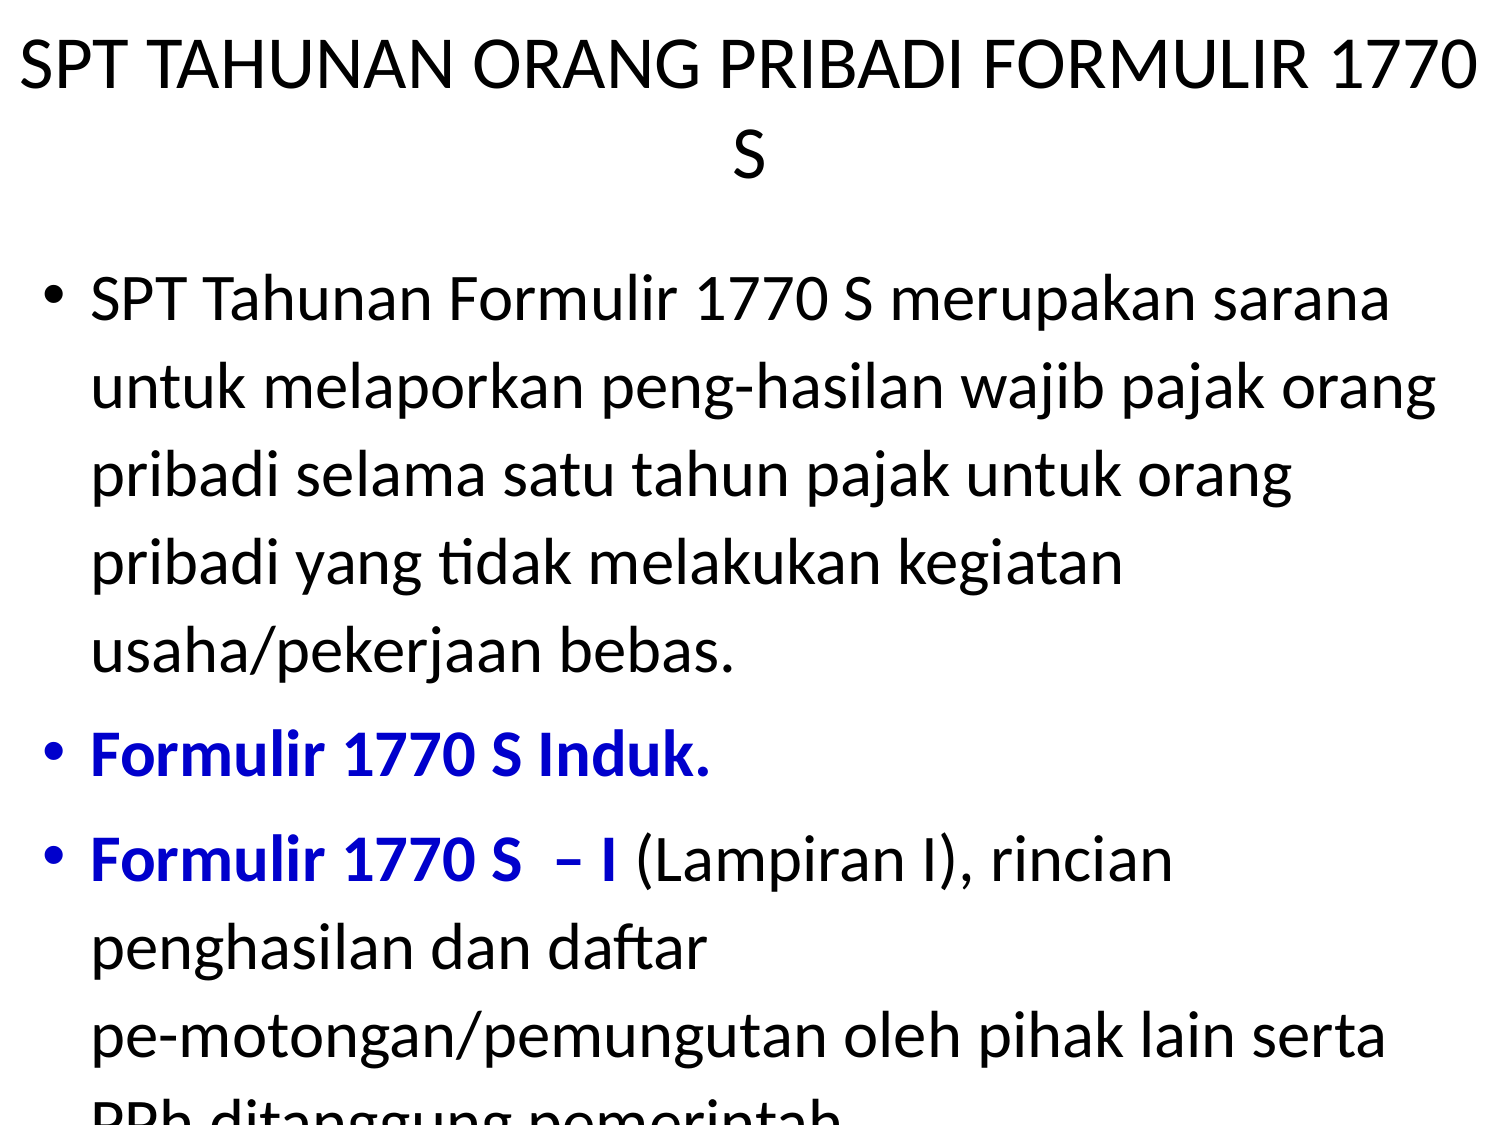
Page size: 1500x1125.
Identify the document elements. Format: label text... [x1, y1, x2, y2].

title SPT TAHUNAN ORANG PRIBADI FORMULIR 1770 S [0, 0, 1500, 208]
list SPT Tahunan Formulir 1770 S merupakan sarana untuk melaporkan peng-hasilan wajib pajak orang pribadi selama satu tahun pajak untuk orang pribadi yang tidak melakukan kegiatan usaha/pekerjaan bebas. Formulir 1770 S Induk. Formulir 1770 S – I (Lampiran I), rincian penghasilan dan daftar pe-motongan/pemungutan oleh pihak lain serta PPh ditanggung pemerintah. Bagian A: Penghasilan neto dalam negeri sehubungan dengan pekerjaan. Bagian B: Penghasilan neto lainnya (tidak termasuk yang final) seperti bunga, dividen, royalti, sewa, penghargaan, hadiah, keuntungan dari penjualan harta. Bagian C: Daftar pemotongan/pemungutan PPh oleh pihak lain (ps. 21/22/23) dan PPh yg ditanggung pemerintah. Formulir 1770 S – II (Lampiran II), daftar harta dan kewajiban. Bagian A: Daftar harta. Bagian B: Daftar kewajiban. [27, 238, 1475, 1097]
